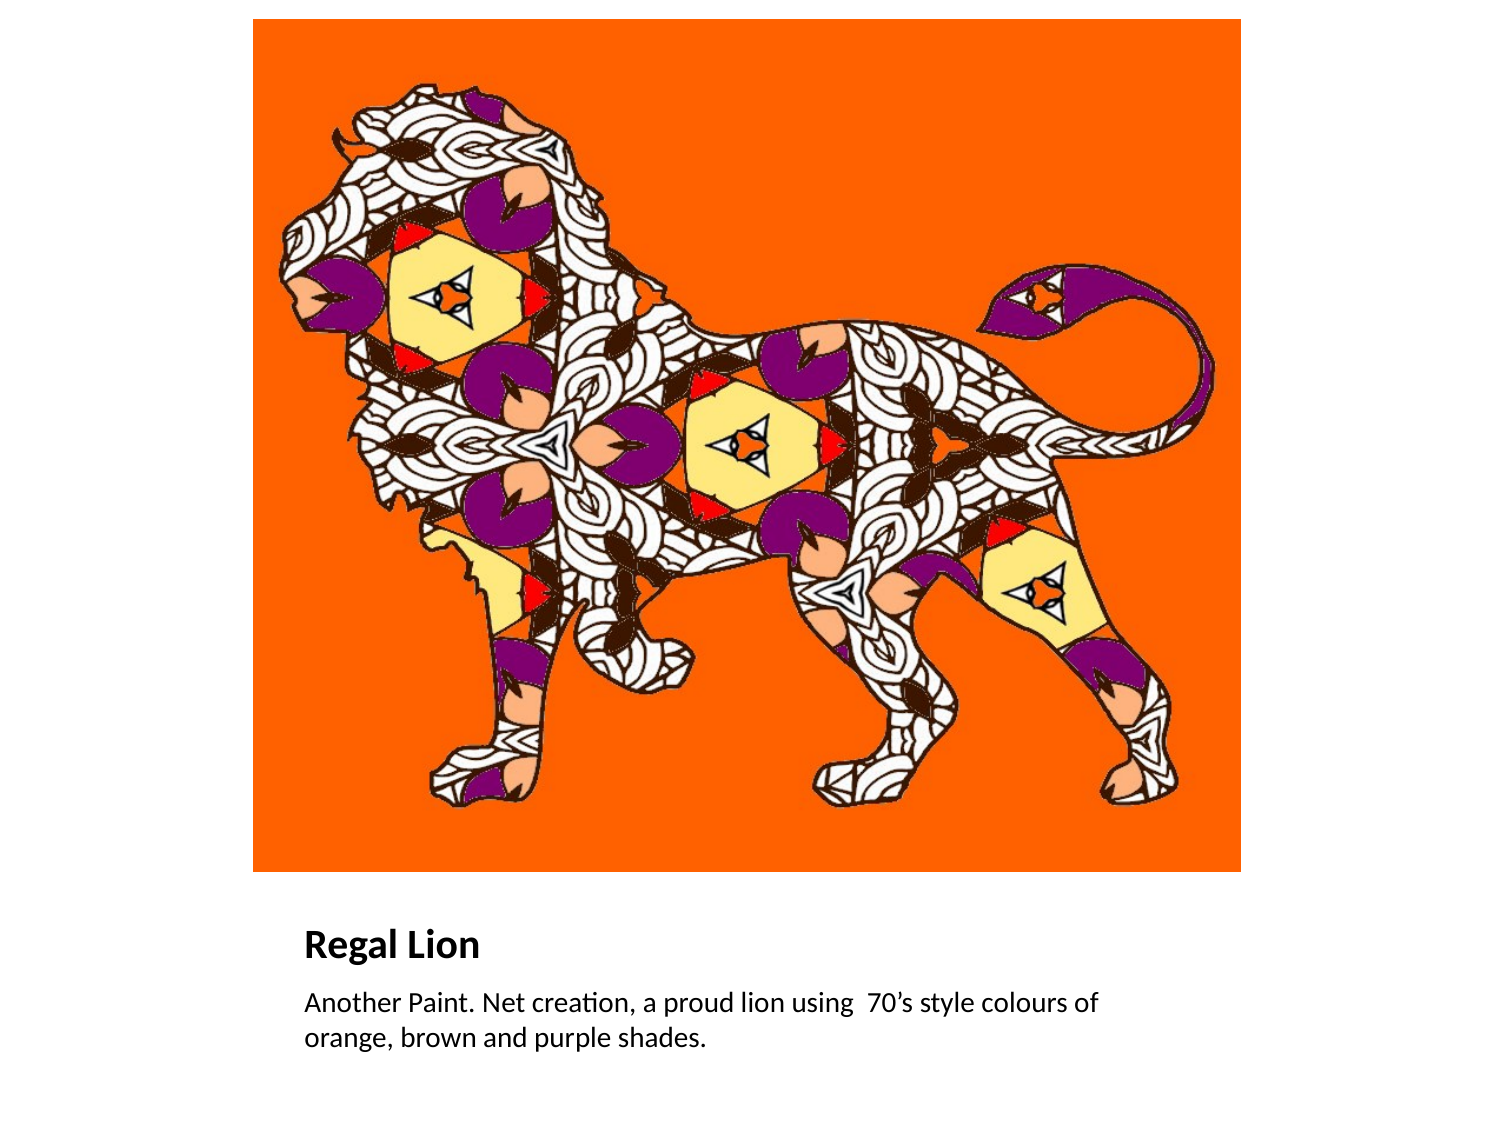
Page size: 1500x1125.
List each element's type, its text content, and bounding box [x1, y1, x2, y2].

title Regal Lion [289, 881, 1190, 975]
picture [253, 18, 1241, 872]
list Another Paint. Net creation, a proud lion using 70’s style colours of orange, brown and purple shades. [289, 975, 1190, 1108]
